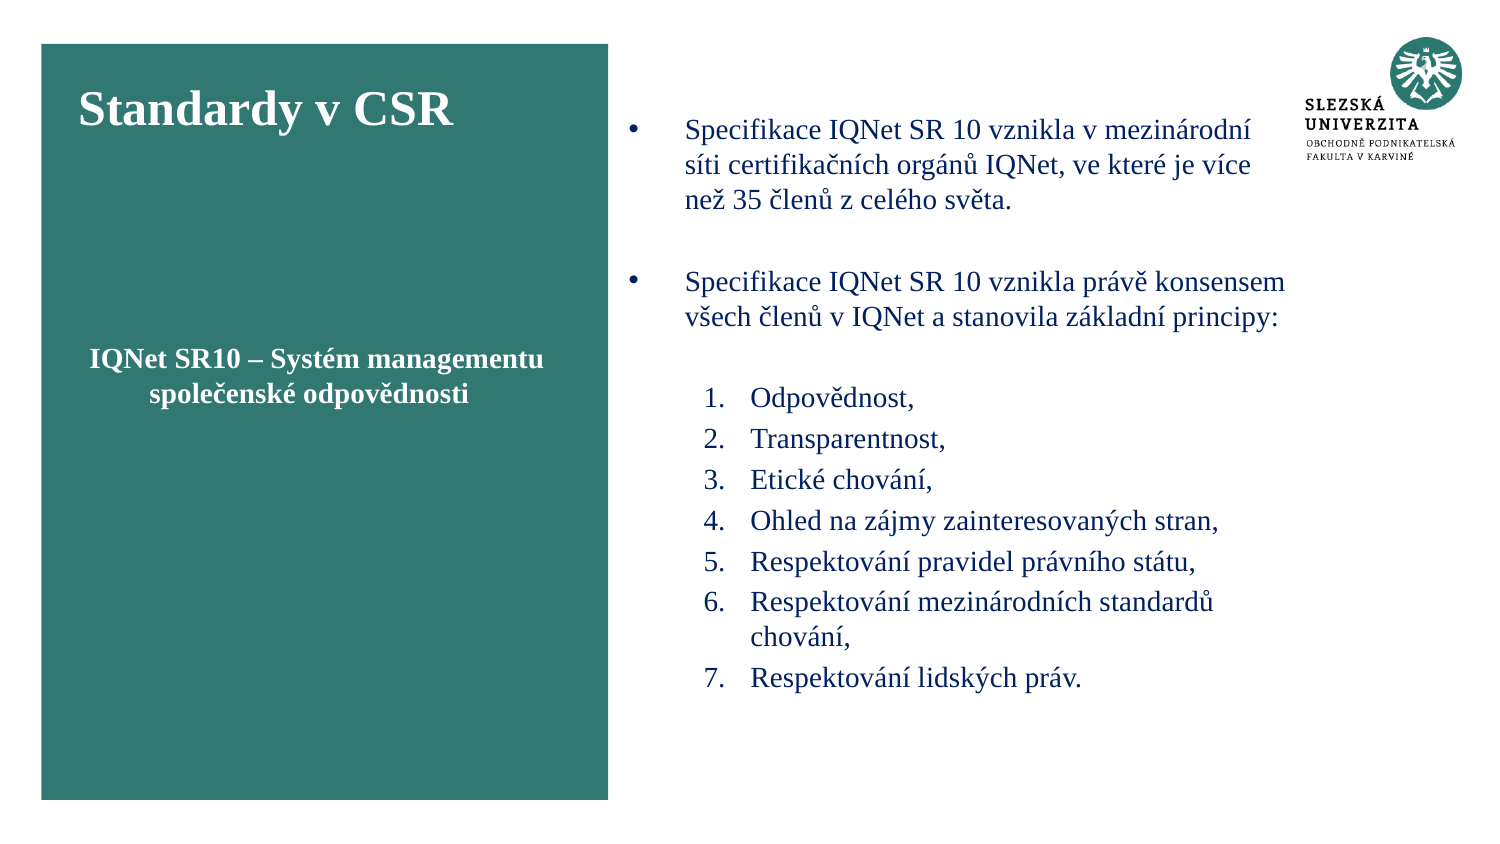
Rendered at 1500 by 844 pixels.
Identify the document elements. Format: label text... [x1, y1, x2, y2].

picture [1304, 36, 1463, 160]
text_box Specifikace IQNet SR 10 vznikla v mezinárodní síti certifikačních orgánů IQNet, ve které je více než 35 členů z celého světa. Specifikace IQNet SR 10 vznikla právě konsensem všech členů v IQNet a stanovila základní principy: Odpovědnost, Transparentnost, Etické chování, Ohled na zájmy zainteresovaných stran, Respektování pravidel právního státu, Respektování mezinárodních standardů chování, Respektování lidských práv. [613, 102, 1310, 800]
text_box Standardy v CSR [63, 67, 586, 245]
text_box [39, 42, 610, 802]
text_box IQNet SR10 – Systém managementu společenské odpovědnosti [68, 245, 565, 800]
